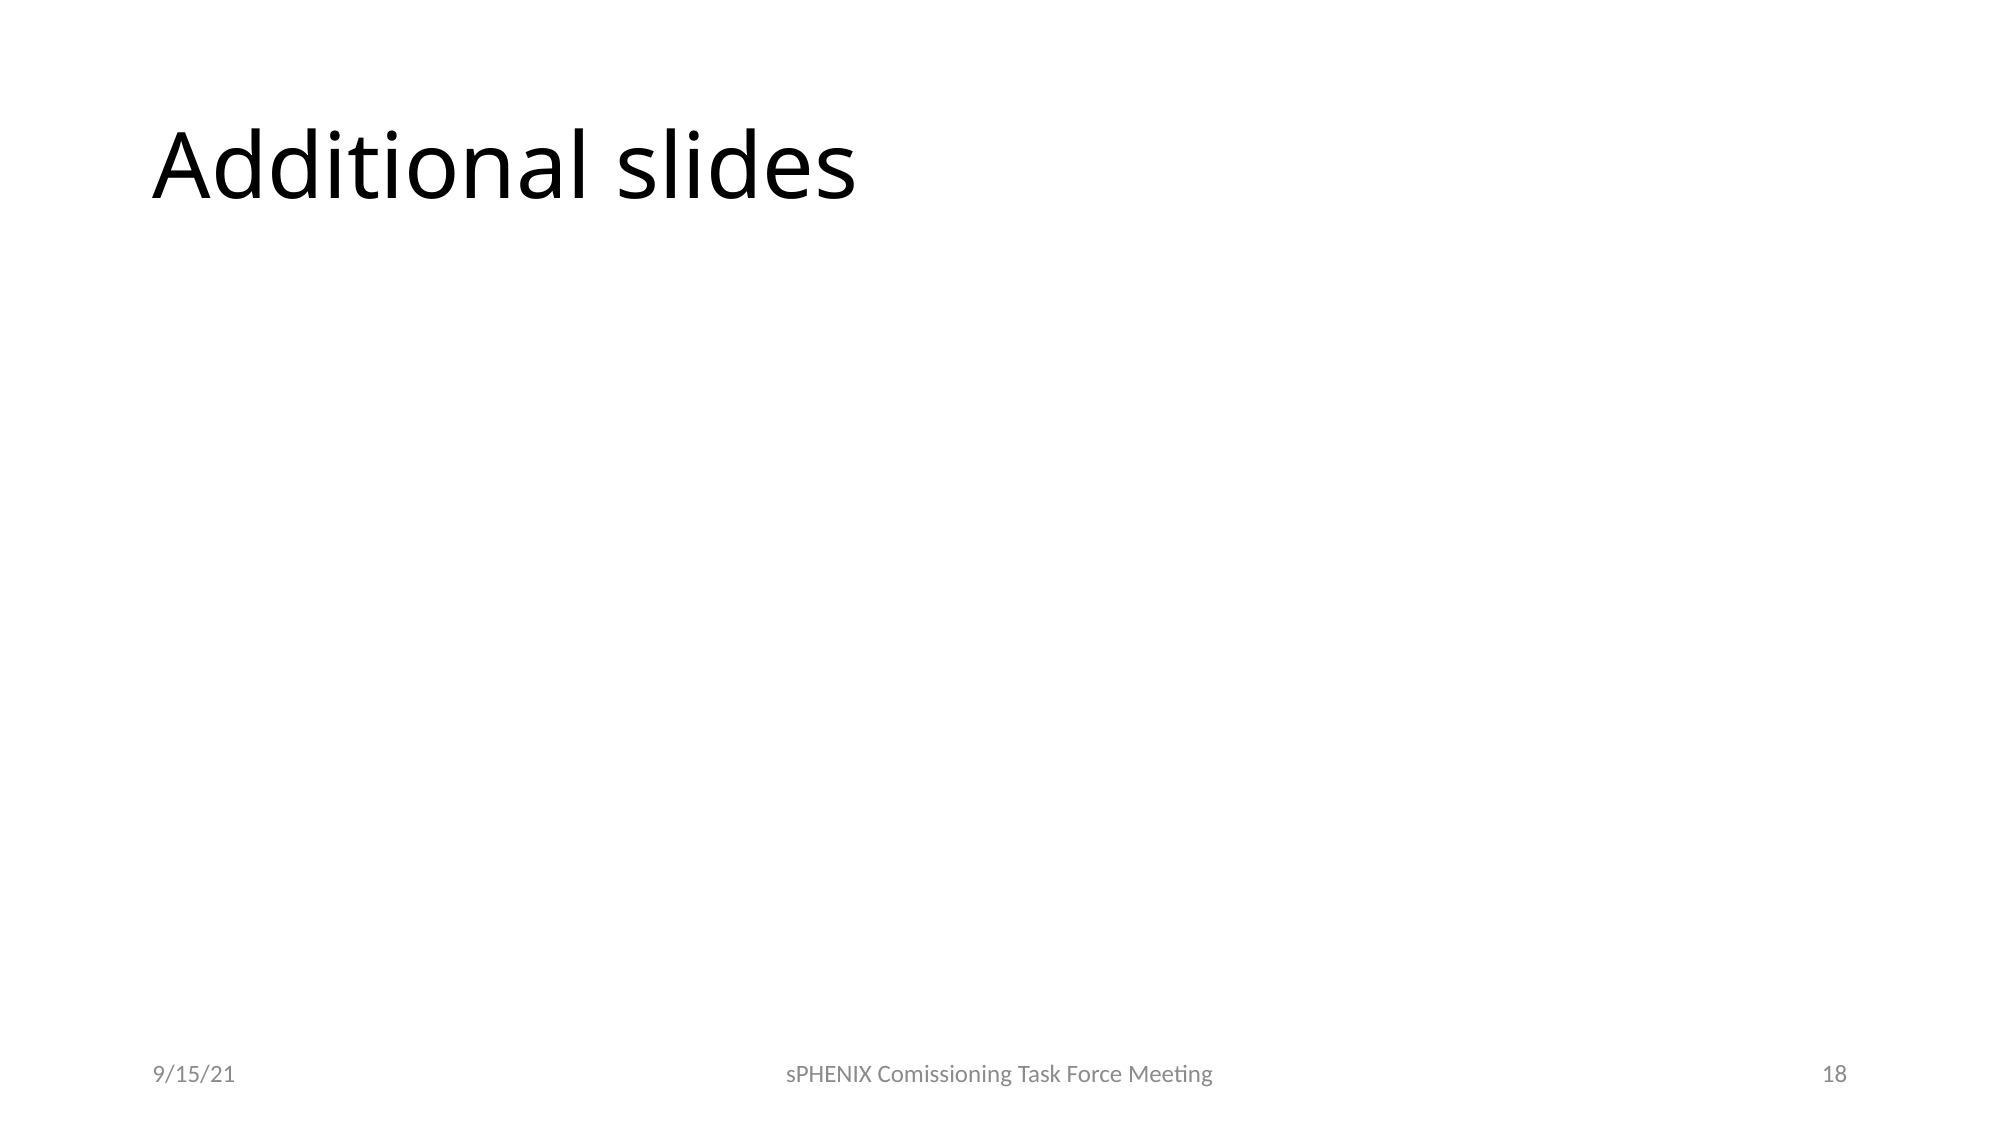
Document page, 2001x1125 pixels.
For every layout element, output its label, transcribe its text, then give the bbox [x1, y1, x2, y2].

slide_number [137, 1042, 588, 1103]
title Additional slides [137, 59, 1863, 278]
slide_number 18 [1412, 1042, 1863, 1103]
footer sPHENIX Comissioning Task Force Meeting [662, 1042, 1338, 1103]
